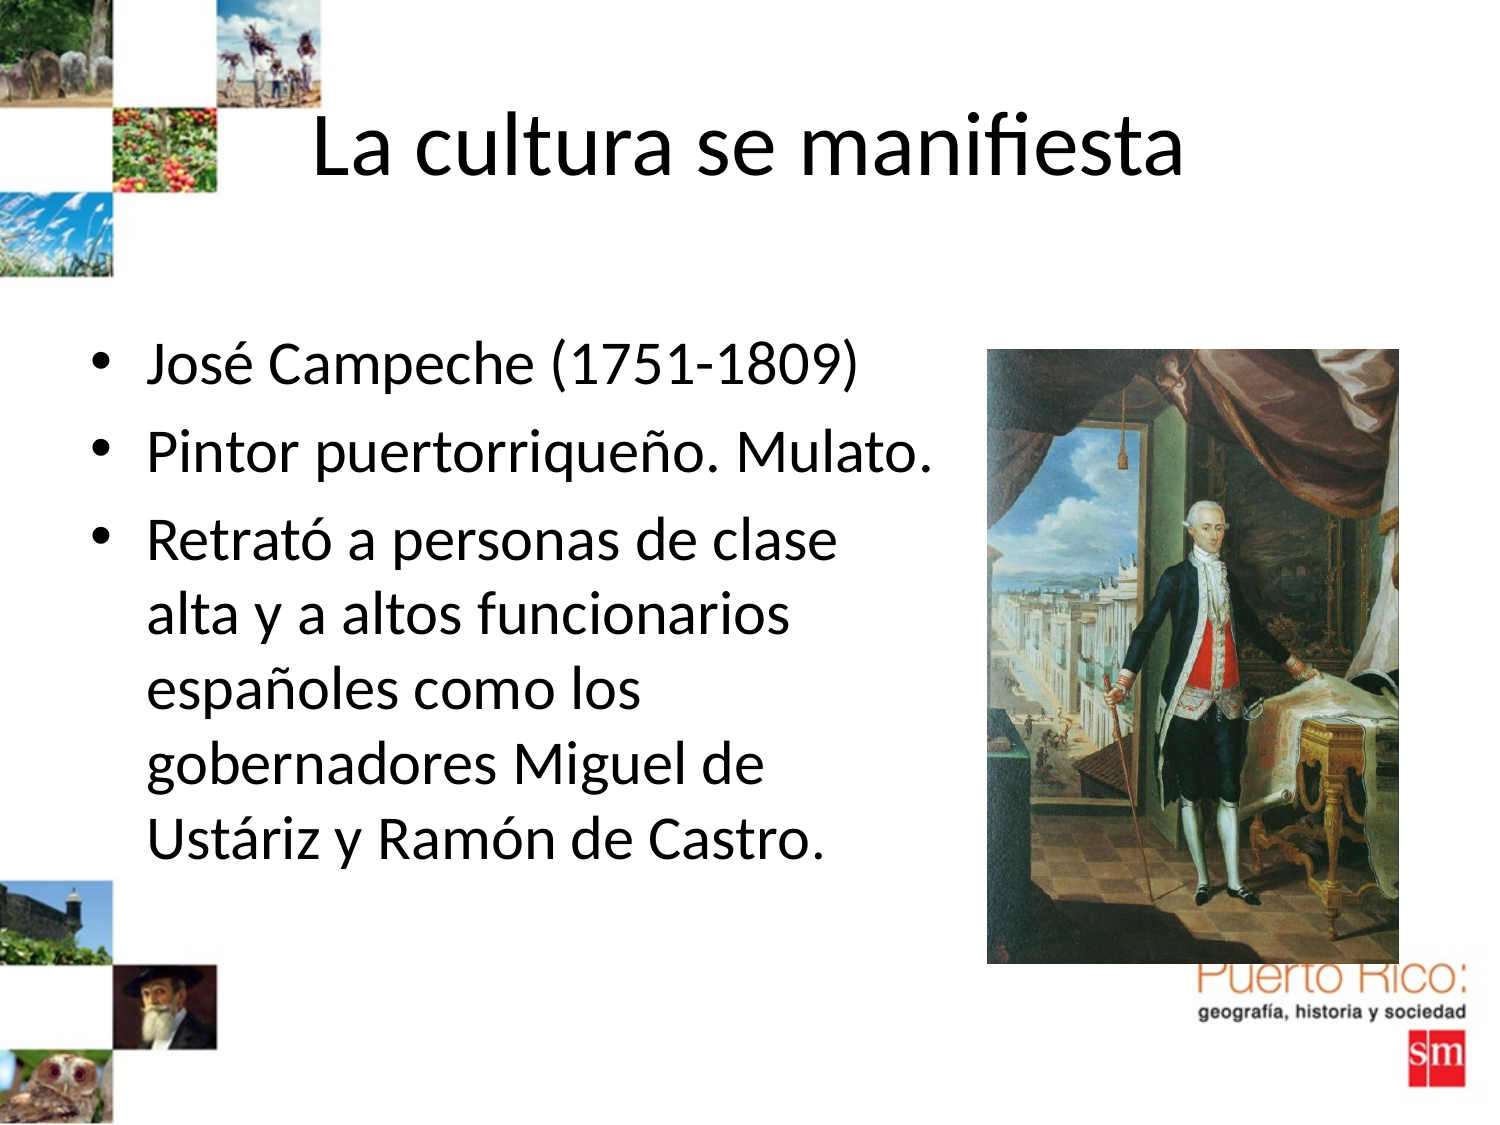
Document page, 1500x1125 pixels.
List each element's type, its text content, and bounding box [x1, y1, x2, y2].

list José Campeche (1751-1809) Pintor puertorriqueño. Mulato. Retrató a personas de clase alta y a altos funcionarios españoles como los gobernadores Miguel de Ustáriz y Ramón de Castro. [75, 314, 963, 1043]
picture [0, 0, 1500, 1125]
title La cultura se manifiesta [75, 45, 1425, 233]
